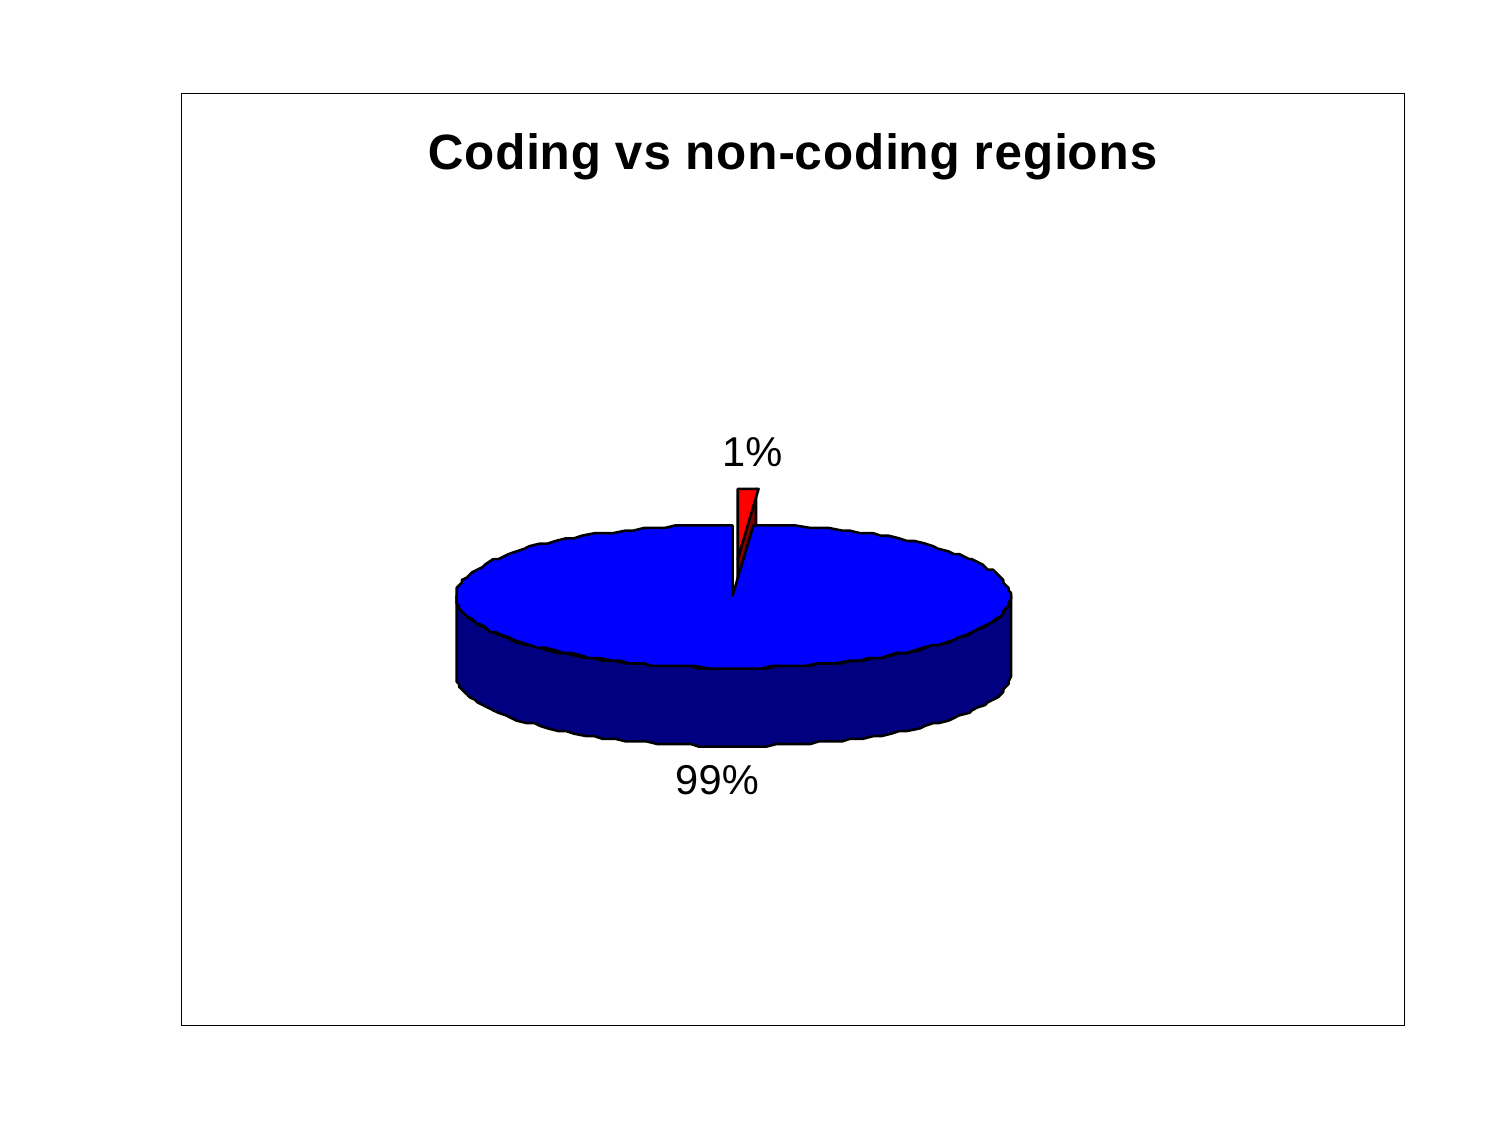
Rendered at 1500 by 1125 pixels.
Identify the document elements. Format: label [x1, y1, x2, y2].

list [162, 74, 1426, 1044]
